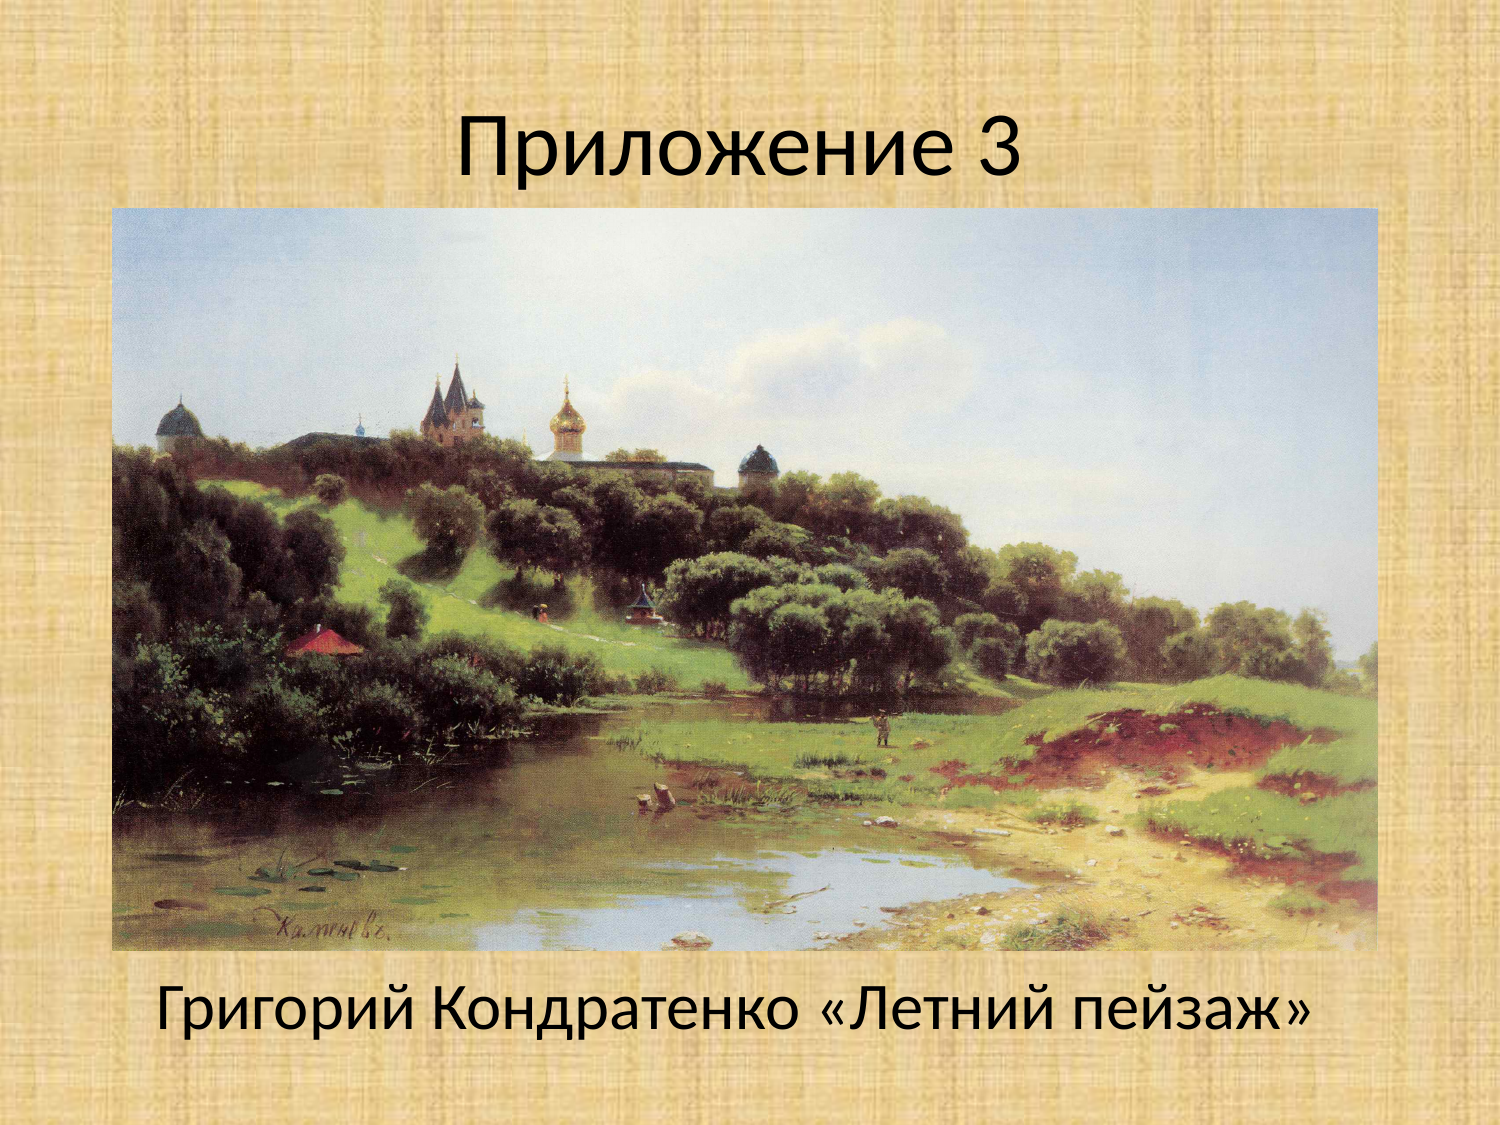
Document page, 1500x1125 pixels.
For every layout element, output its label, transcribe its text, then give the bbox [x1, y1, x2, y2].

title Приложение 3 [75, 45, 1425, 233]
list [111, 207, 1379, 951]
picture [0, 0, 1500, 1125]
text_box Григорий Кондратенко «Летний пейзаж» [75, 927, 1414, 1080]
